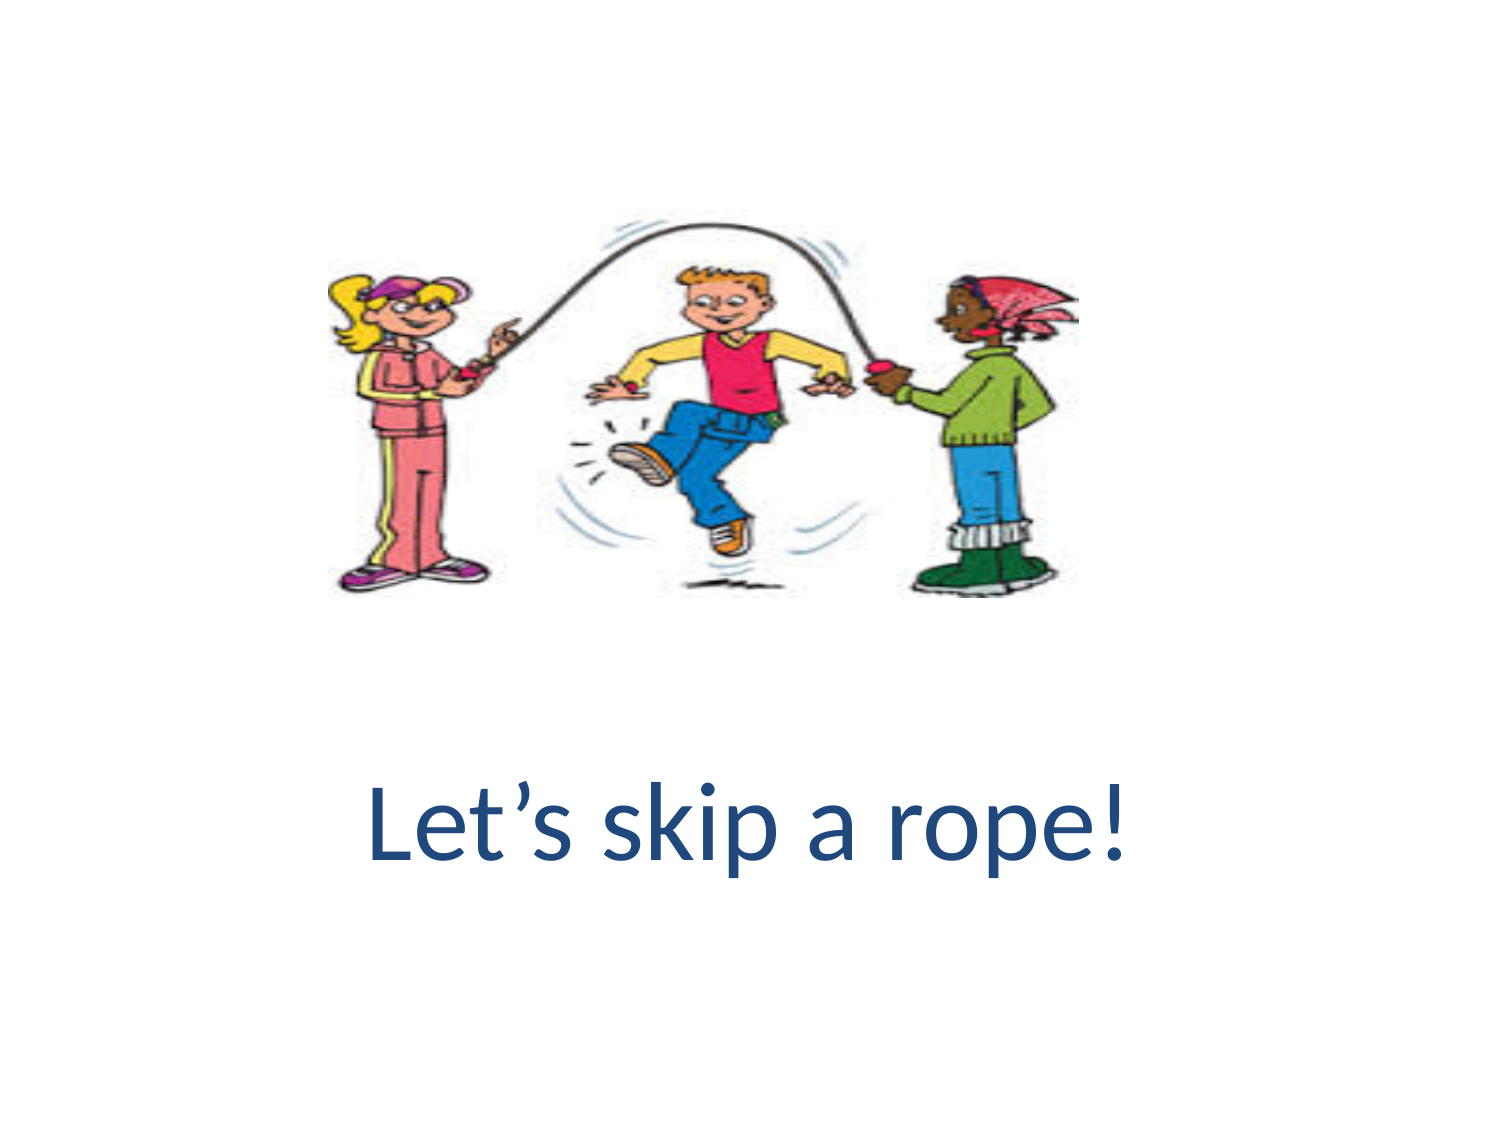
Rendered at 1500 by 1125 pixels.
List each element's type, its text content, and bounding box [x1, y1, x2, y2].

picture [327, 209, 1079, 598]
subtitle Let’s skip a rope! [225, 637, 1275, 925]
